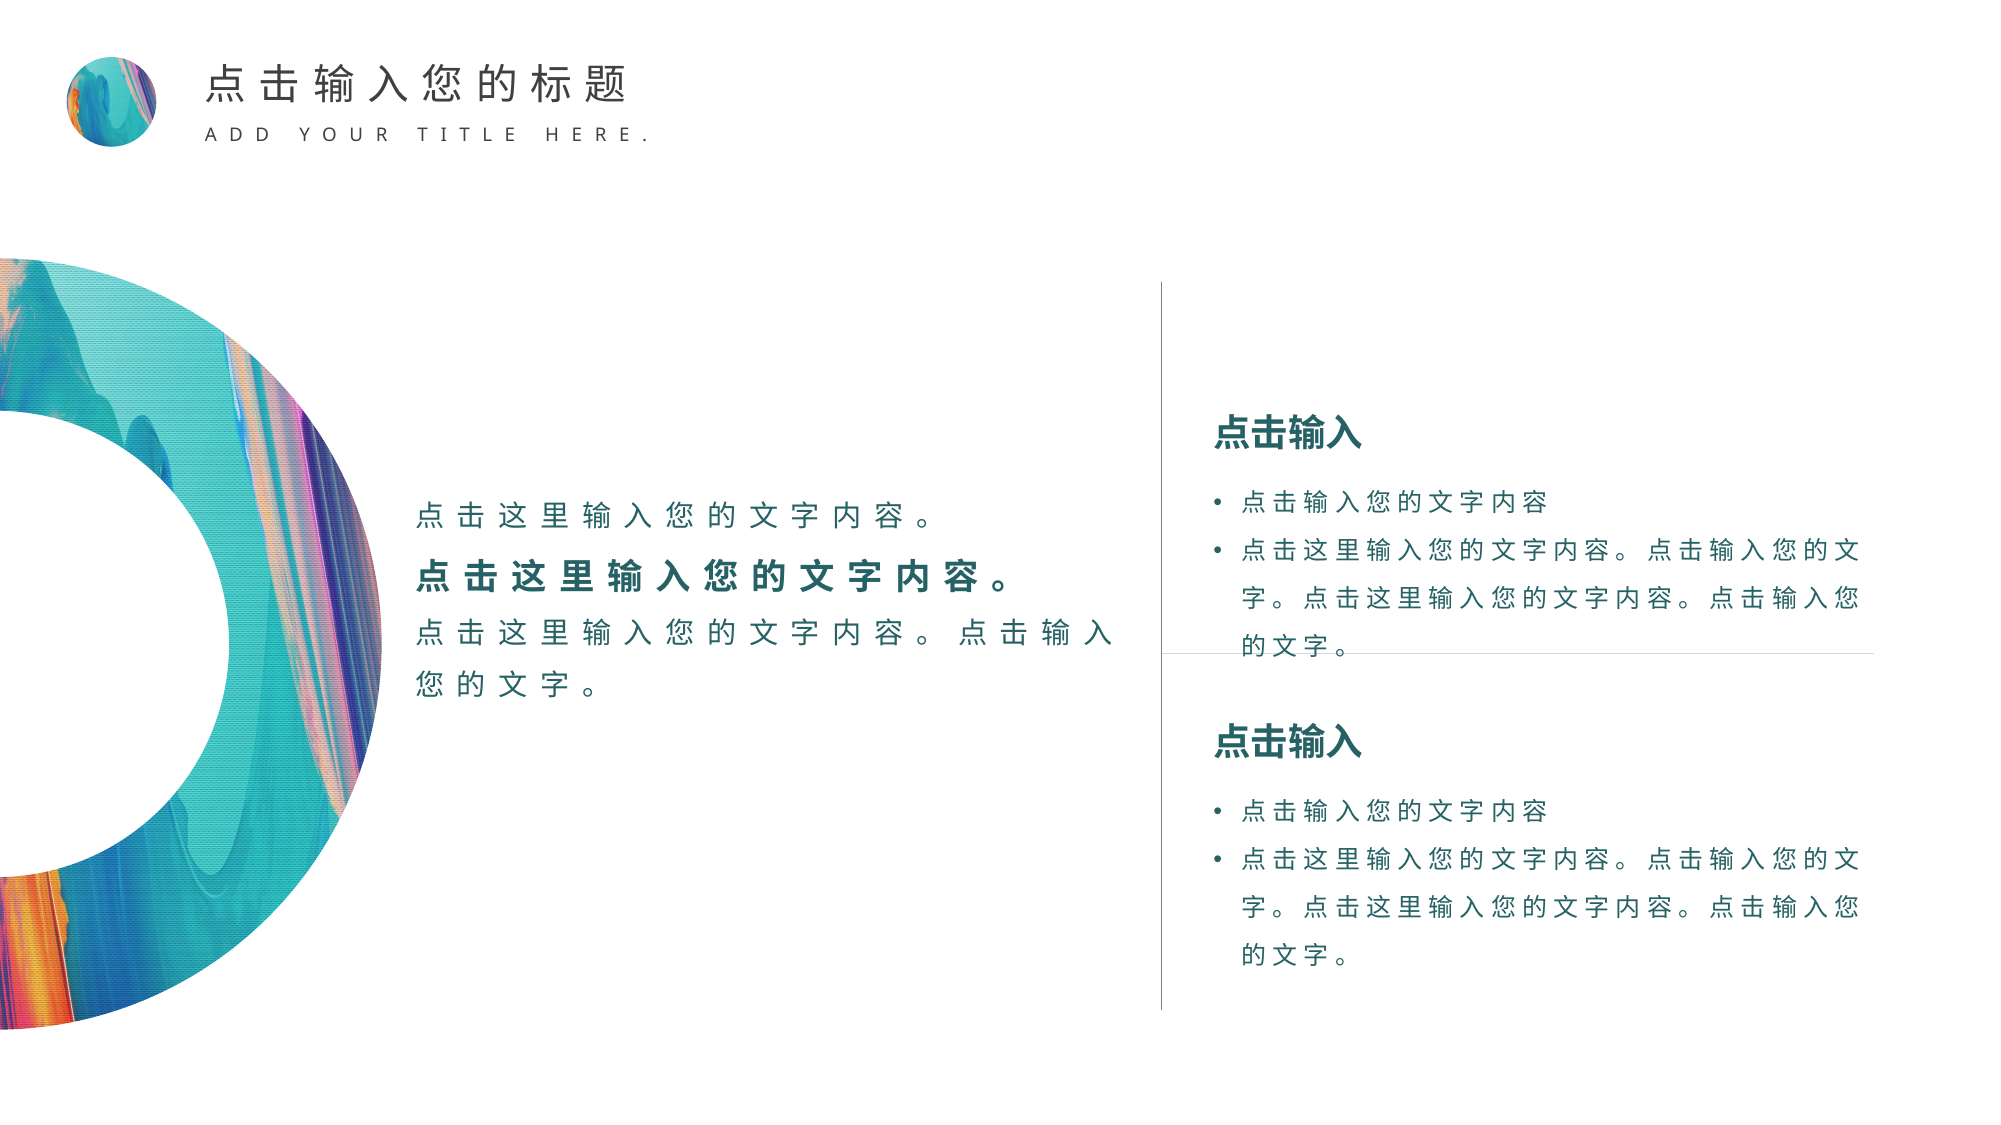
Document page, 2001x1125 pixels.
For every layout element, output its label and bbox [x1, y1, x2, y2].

text_box [66, 50, 770, 154]
text_box [0, 258, 1887, 1030]
